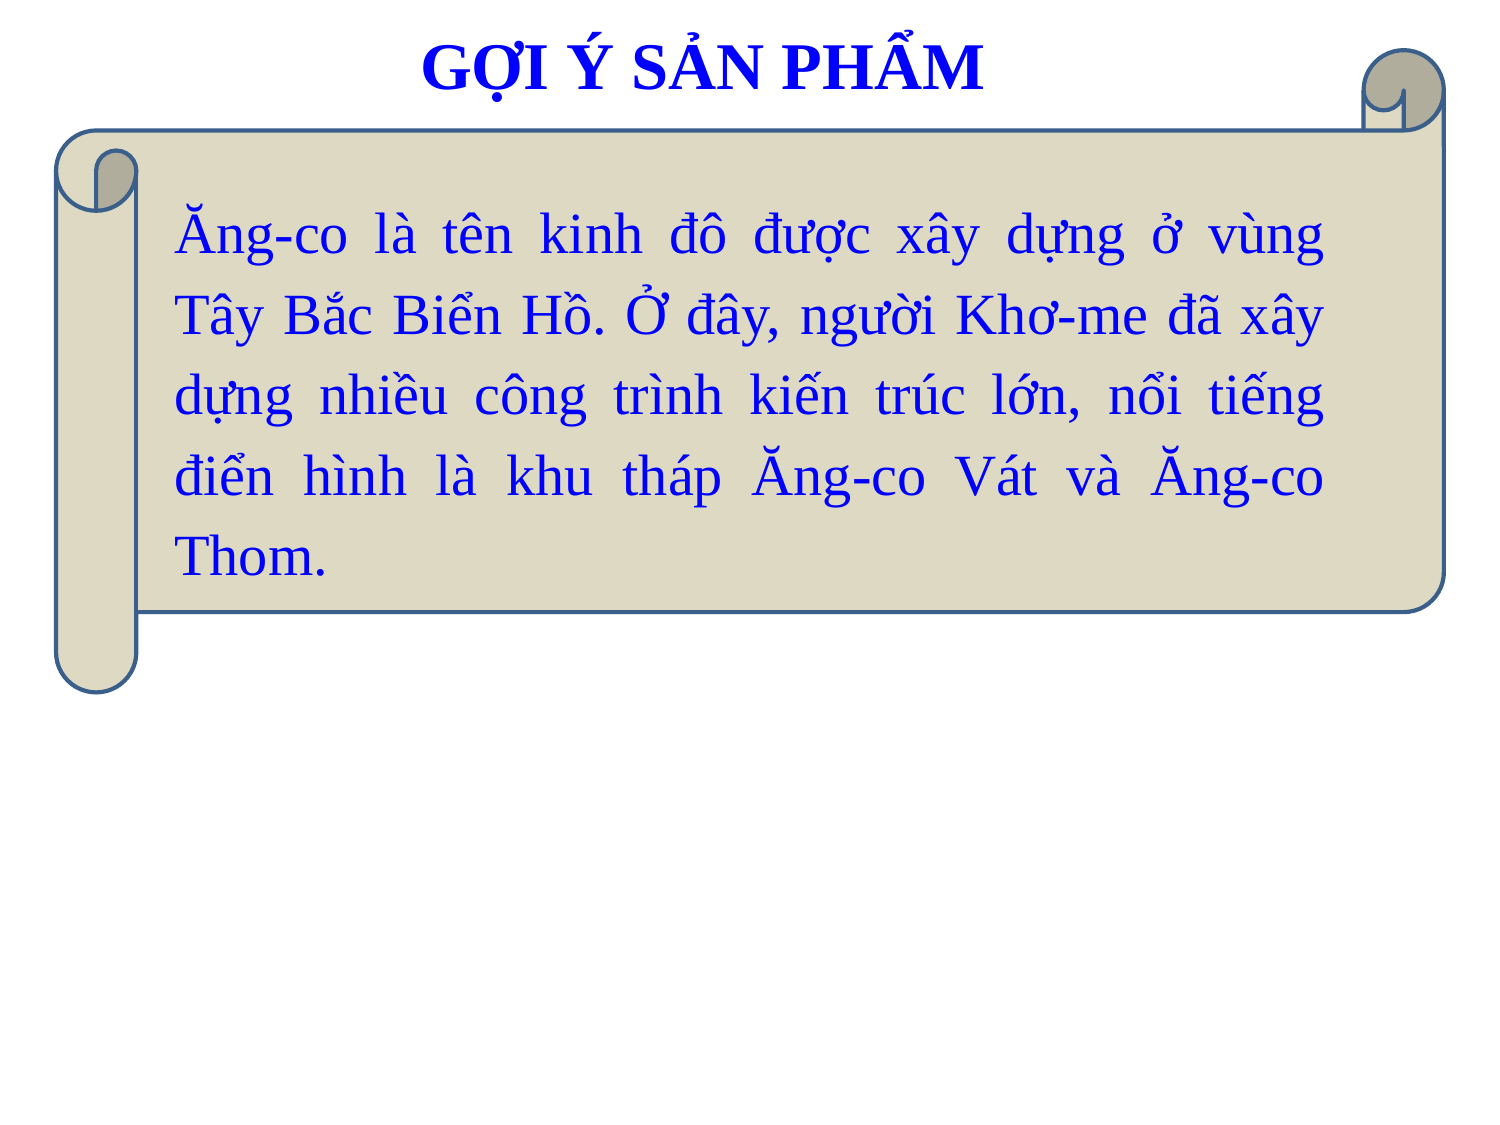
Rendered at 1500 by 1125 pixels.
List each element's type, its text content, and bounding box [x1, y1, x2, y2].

text_box Ăng-co là tên kinh đô được xây dựng ở vùng Tây Bắc Biển Hồ. Ở đây, người Khơ-me đã xây dựng nhiều công trình kiến trúc lớn, nổi tiếng điển hình là khu tháp Ăng-co Vát và Ăng-co Thom. [159, 177, 1341, 595]
text_box GỢI Ý SẢN PHẨM [230, 15, 1176, 111]
text_box [53, 48, 1446, 695]
